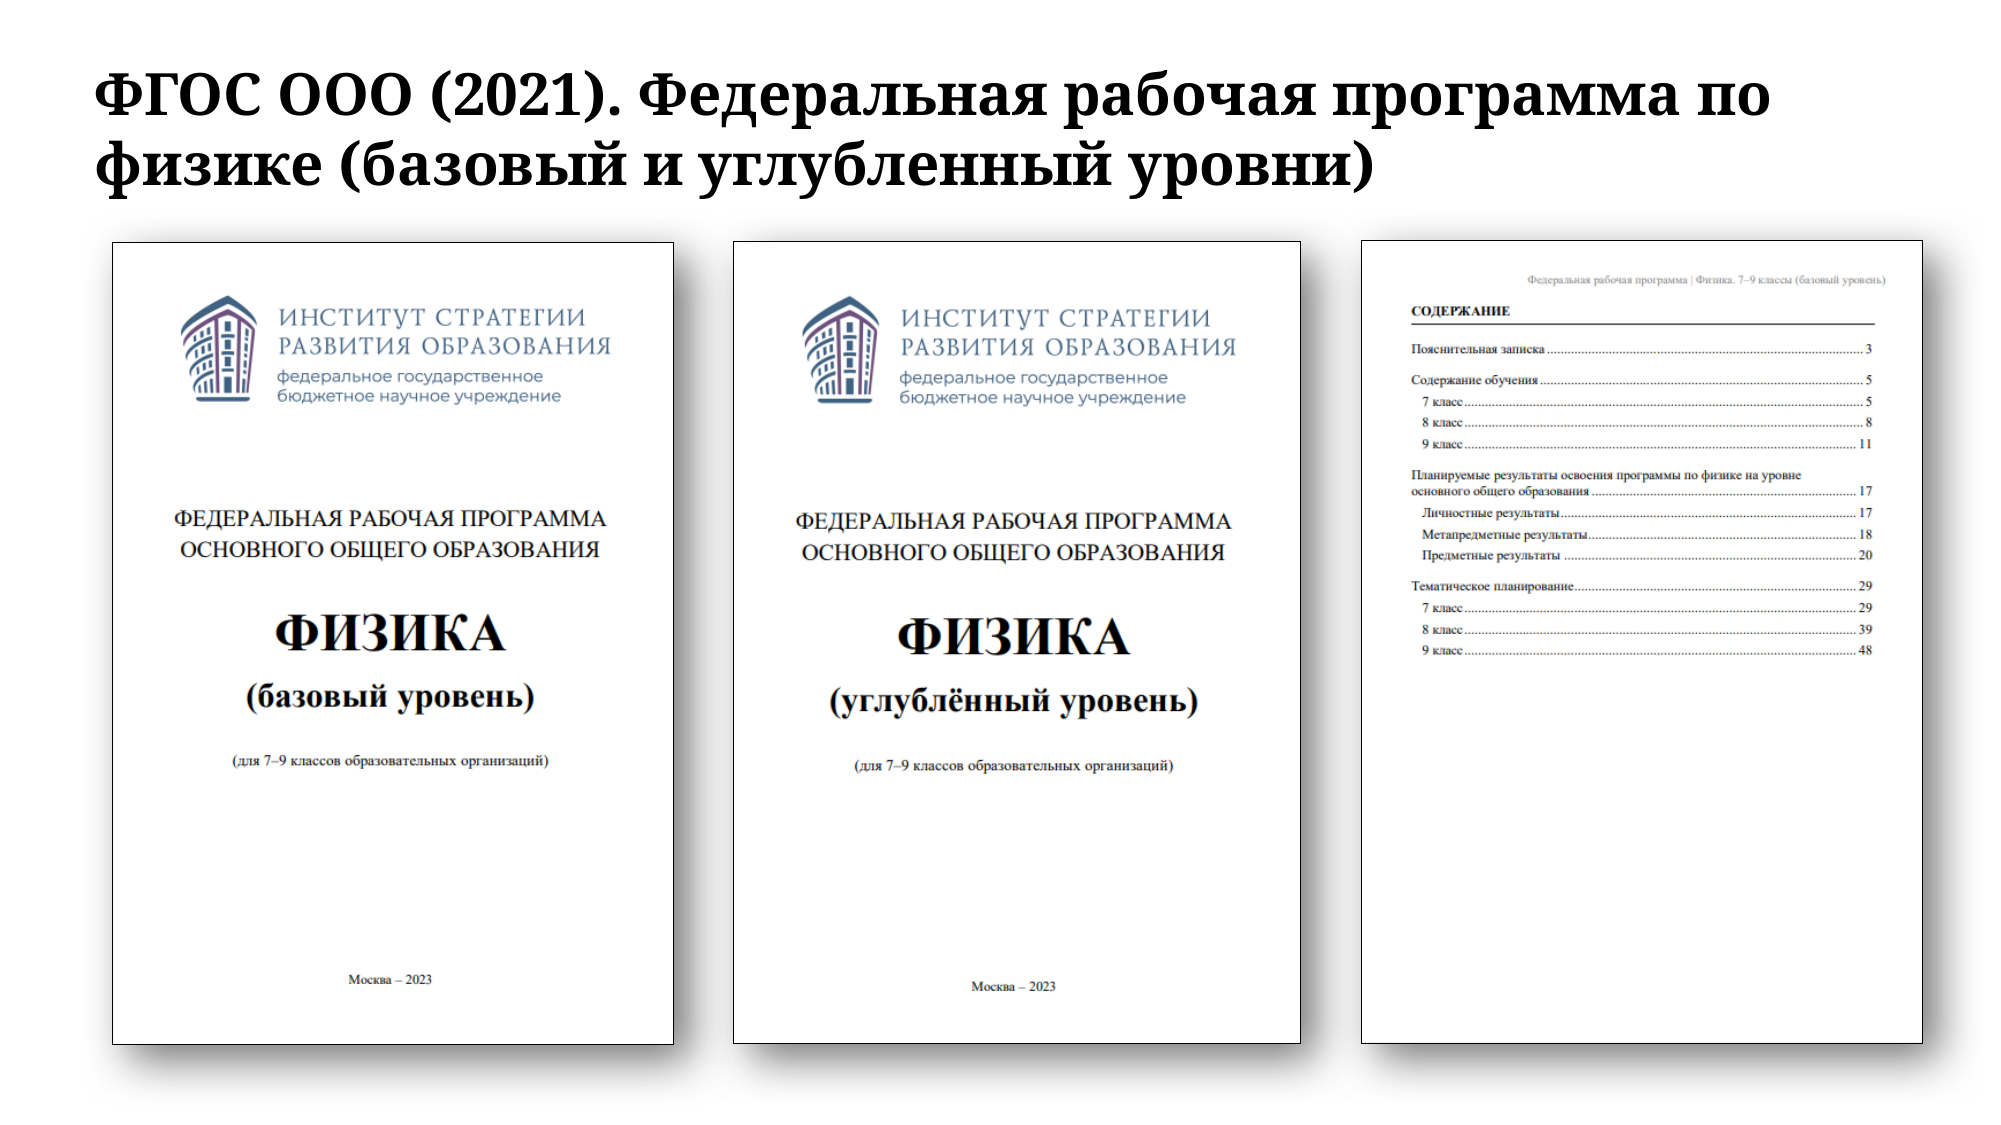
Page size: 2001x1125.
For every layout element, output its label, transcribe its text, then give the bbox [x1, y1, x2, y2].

picture [733, 241, 1301, 1044]
text_box ФГОС ООО (2021). Федеральная рабочая программа по физике (базовый и углубленный уровни) [80, 49, 1947, 205]
picture [1361, 239, 1923, 1044]
picture [112, 242, 674, 1045]
